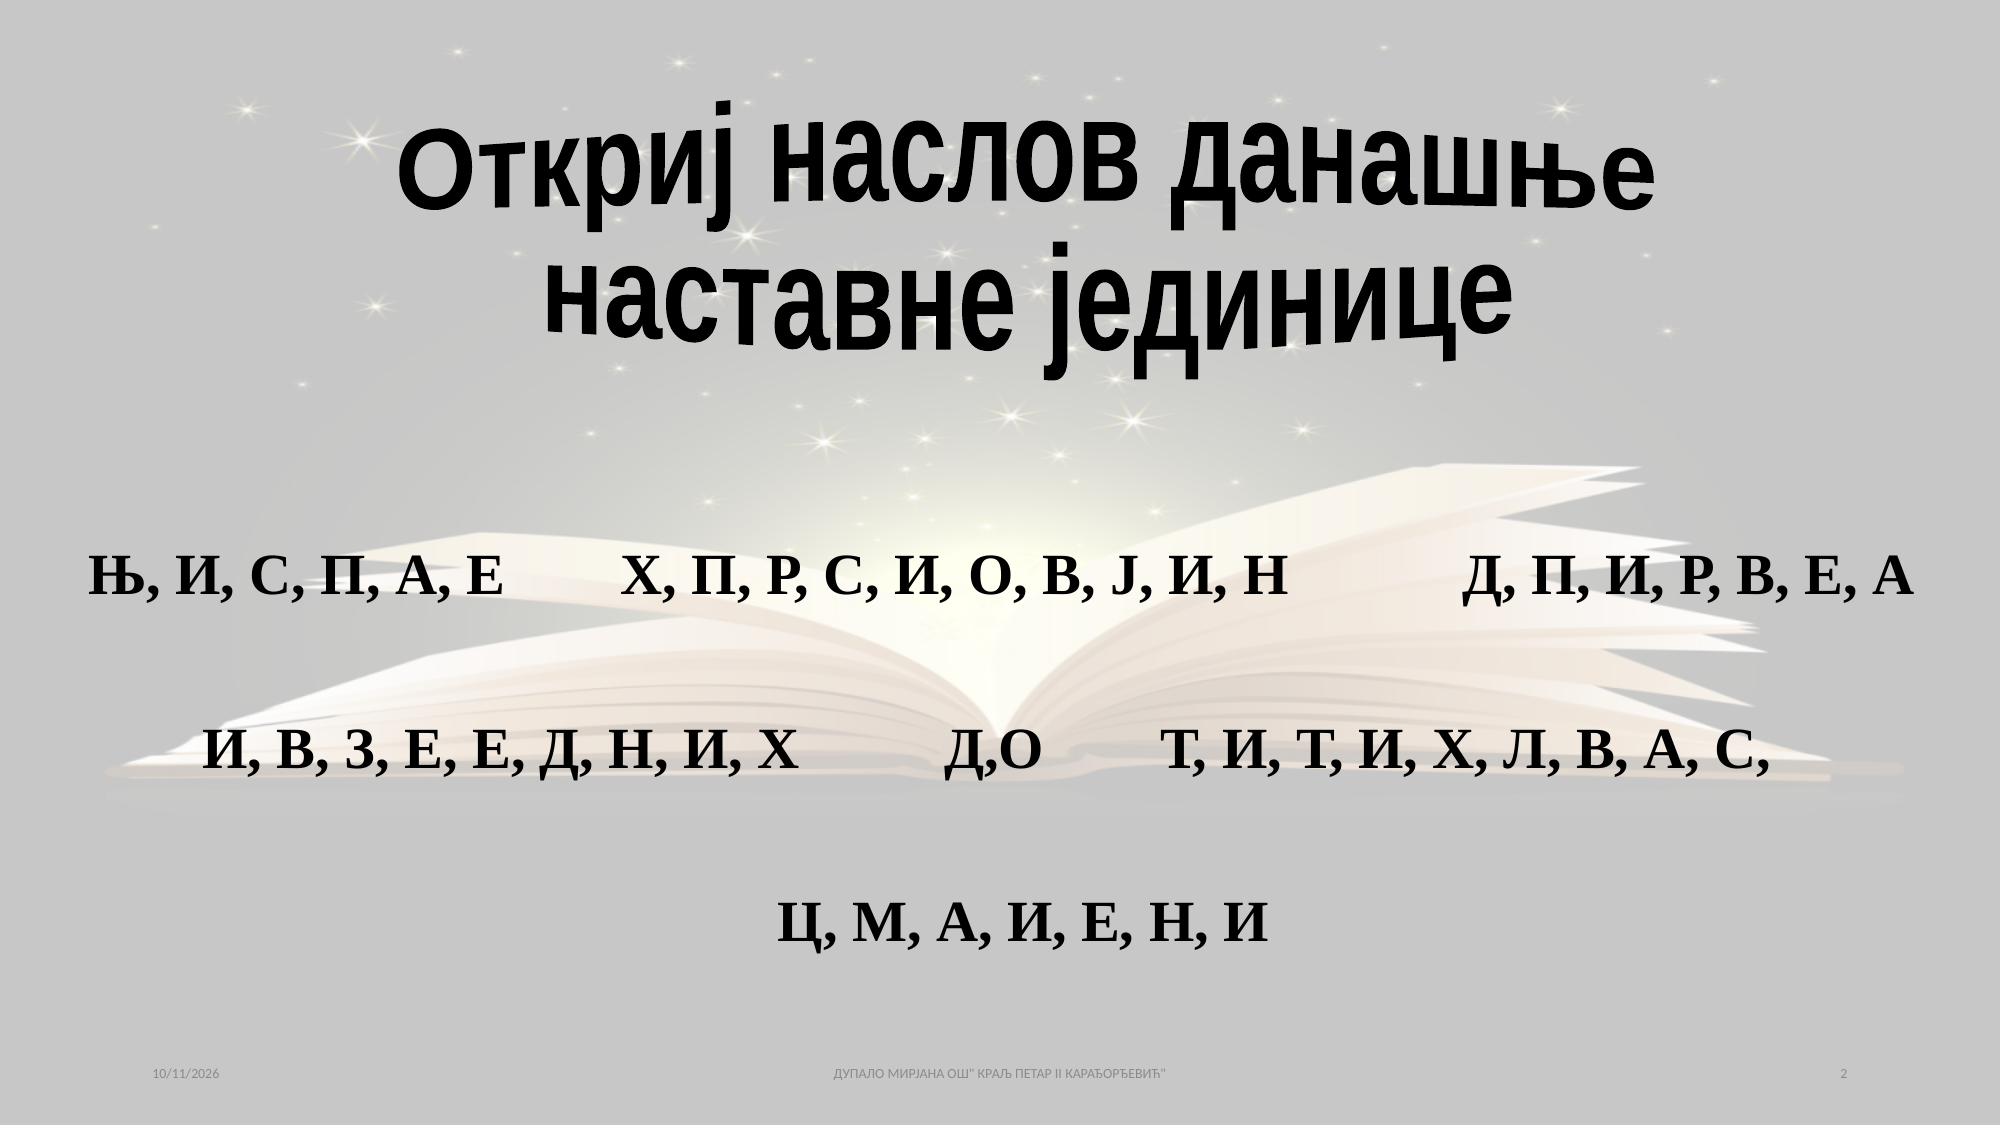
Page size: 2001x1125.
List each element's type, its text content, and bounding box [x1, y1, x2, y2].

slide_number 2 [1412, 1042, 1863, 1103]
text_box Њ, И, С, П, А, Е Х, П, Р, С, И, О, В, Ј, И, Н Д, П, И, Р, В, Е, А И, В, З, Е, Е, Д, Н, И, Х Д,О Т, И, Т, И, Х, Л, В, А, С, Ц, М, А, И, Е, Н, И [51, 524, 1949, 961]
footer ДУПАЛО МИРЈАНА ОШ" КРАЉ ПЕТАР II КАРАЂОРЂЕВИЋ" [662, 1042, 1338, 1103]
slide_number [137, 1042, 588, 1103]
